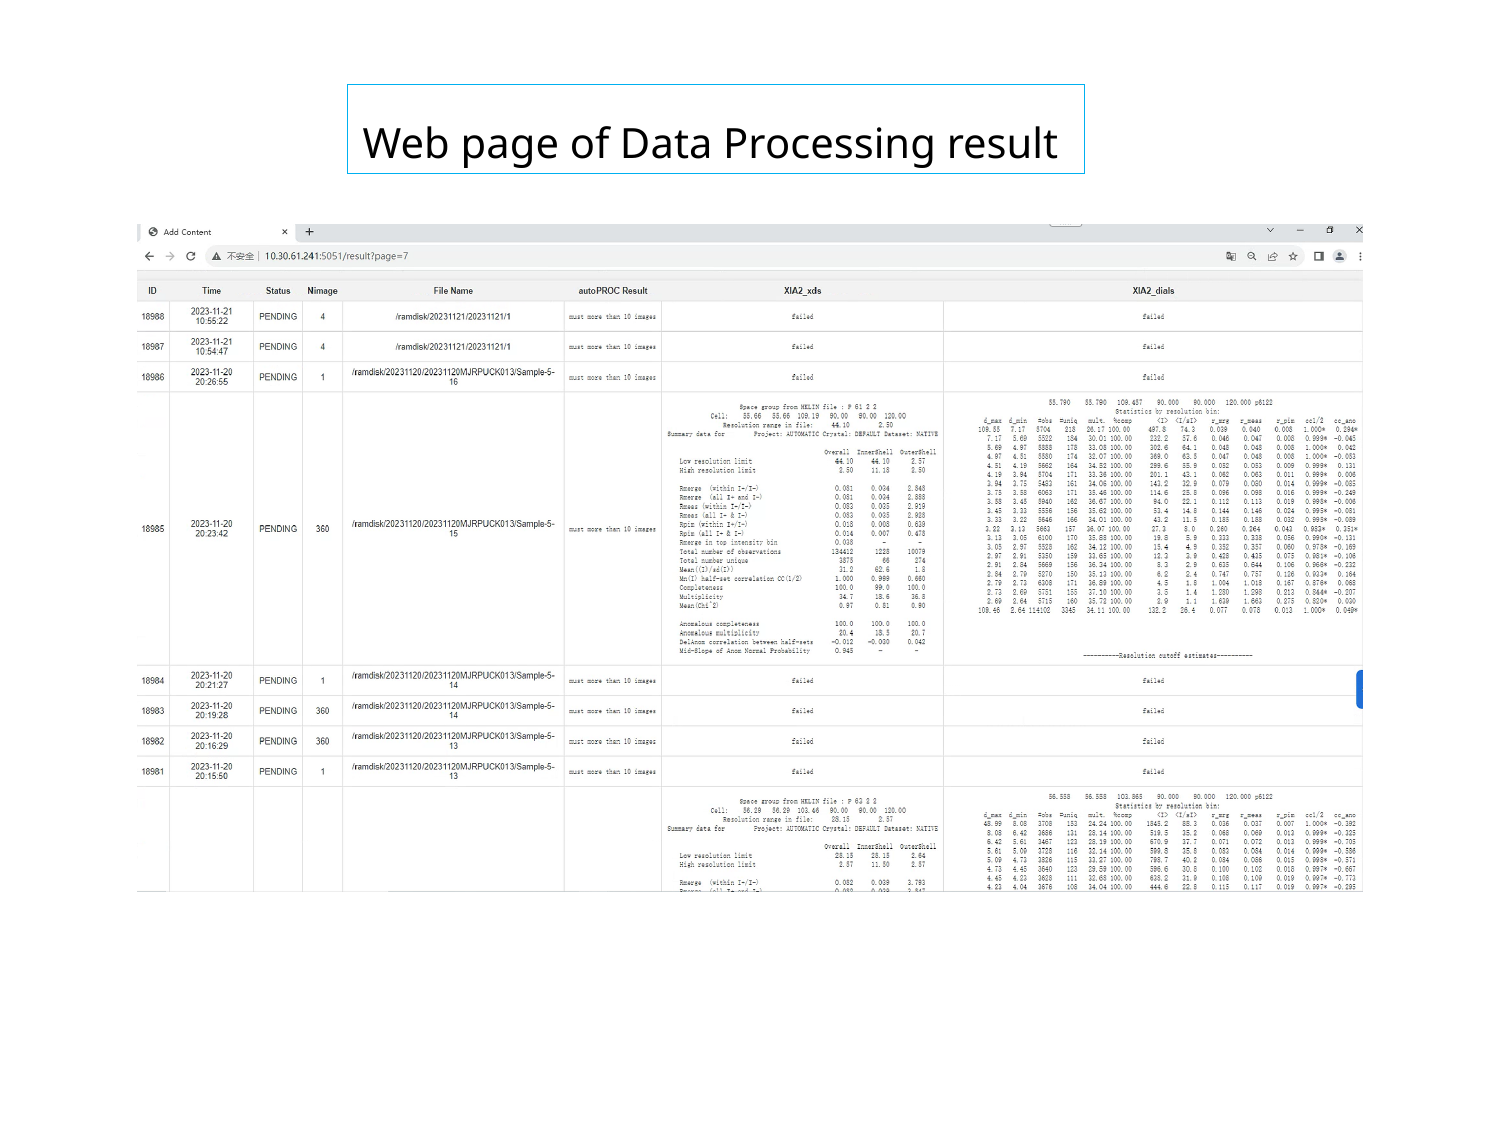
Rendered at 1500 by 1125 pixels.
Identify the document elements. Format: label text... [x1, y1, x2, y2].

text_box Web page of Data Processing result [347, 84, 1085, 174]
picture [137, 224, 1363, 892]
